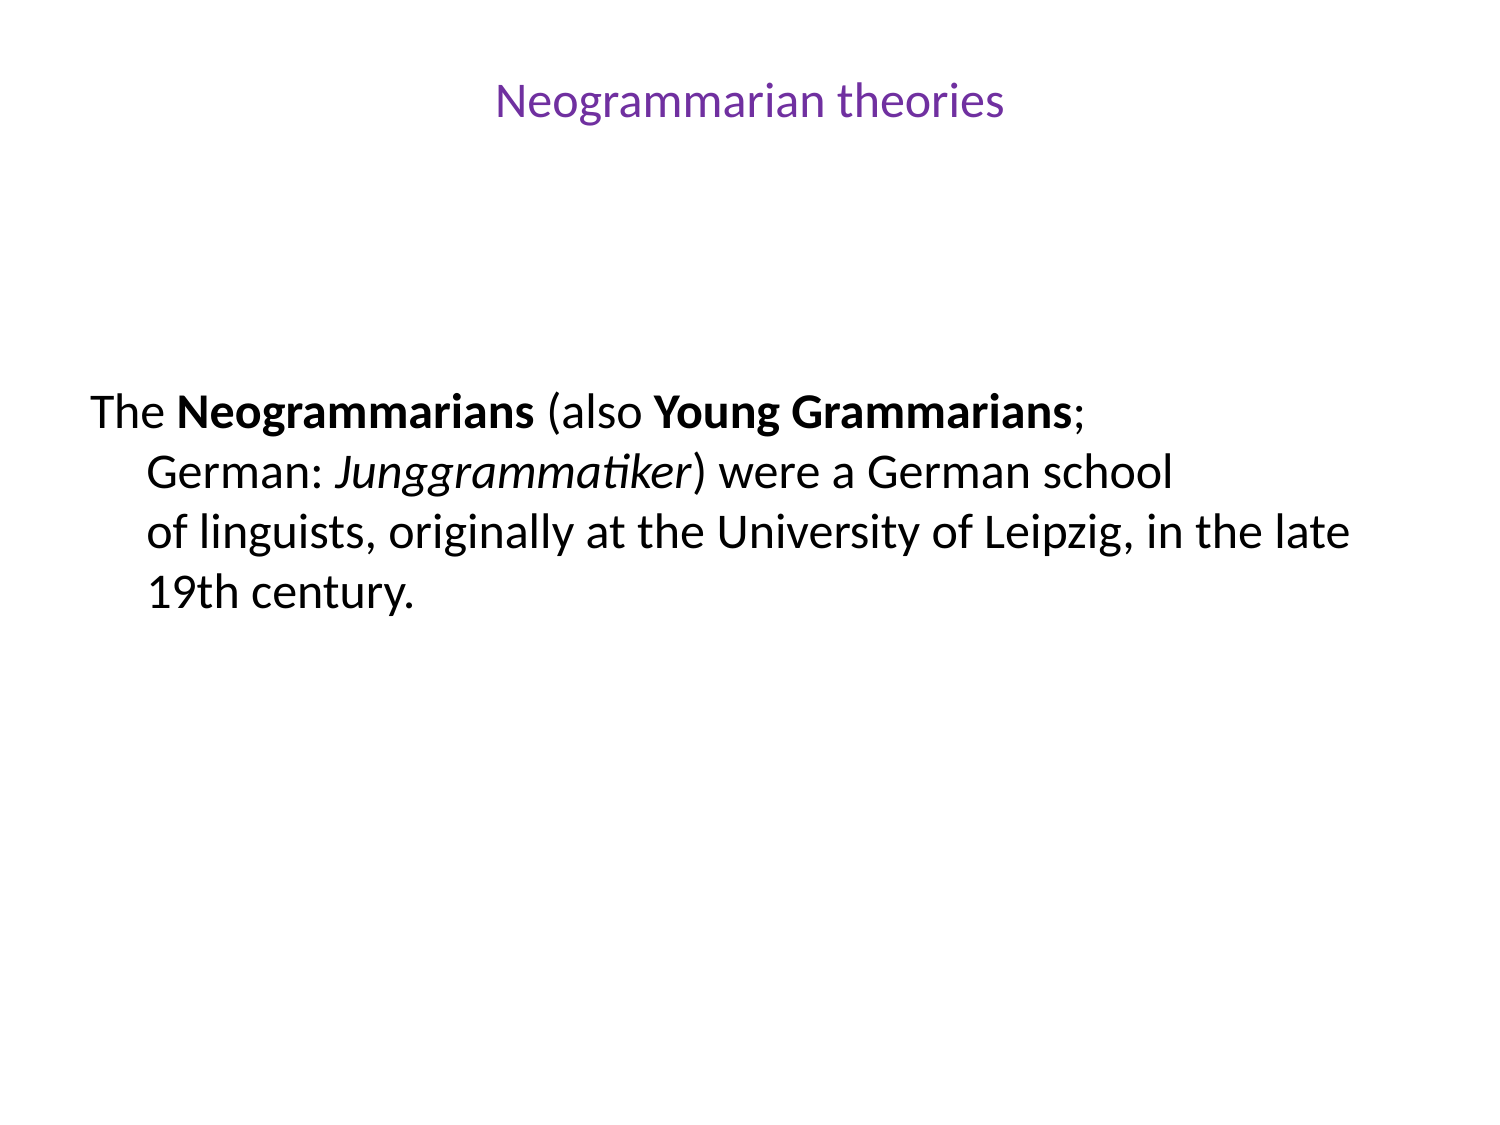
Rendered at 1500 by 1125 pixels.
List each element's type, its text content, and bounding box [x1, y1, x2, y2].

list The Neogrammarians (also Young Grammarians; German: Junggrammatiker) were a German school of linguists, originally at the University of Leipzig, in the late 19th century. [75, 160, 1425, 1005]
title Neogrammarian theories [75, 45, 1425, 149]
